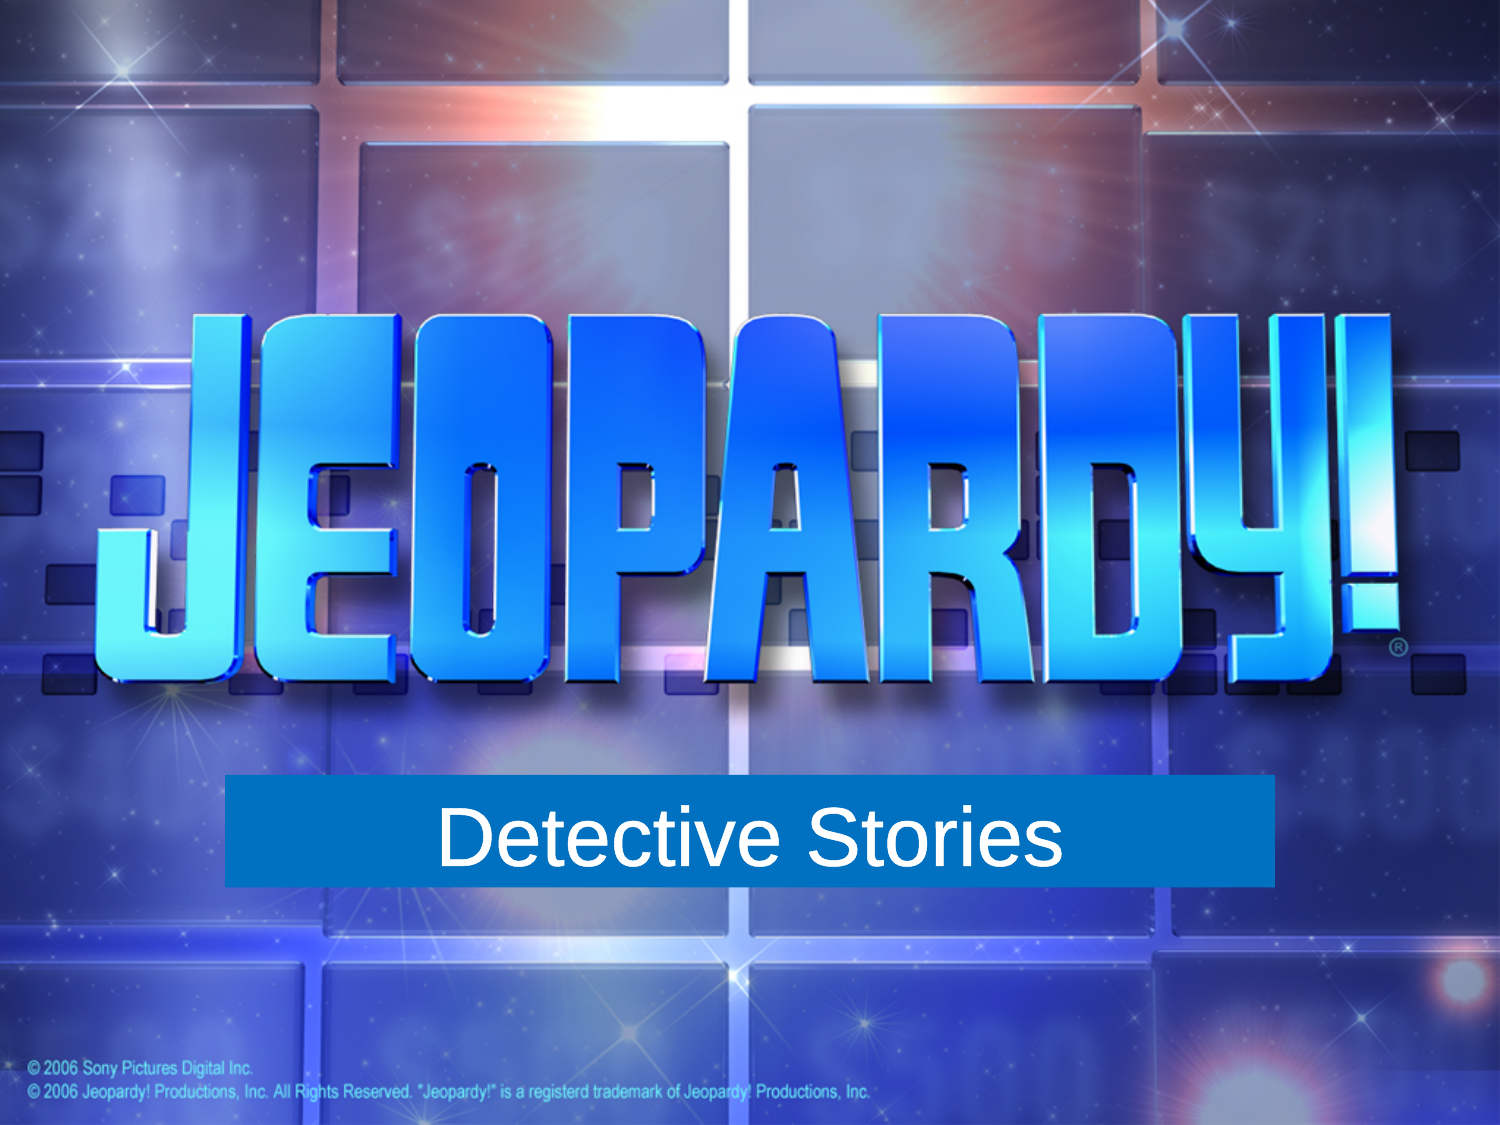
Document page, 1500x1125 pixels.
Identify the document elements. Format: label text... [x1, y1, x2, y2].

picture [0, 0, 1500, 1125]
subtitle Detective Stories [225, 774, 1275, 888]
